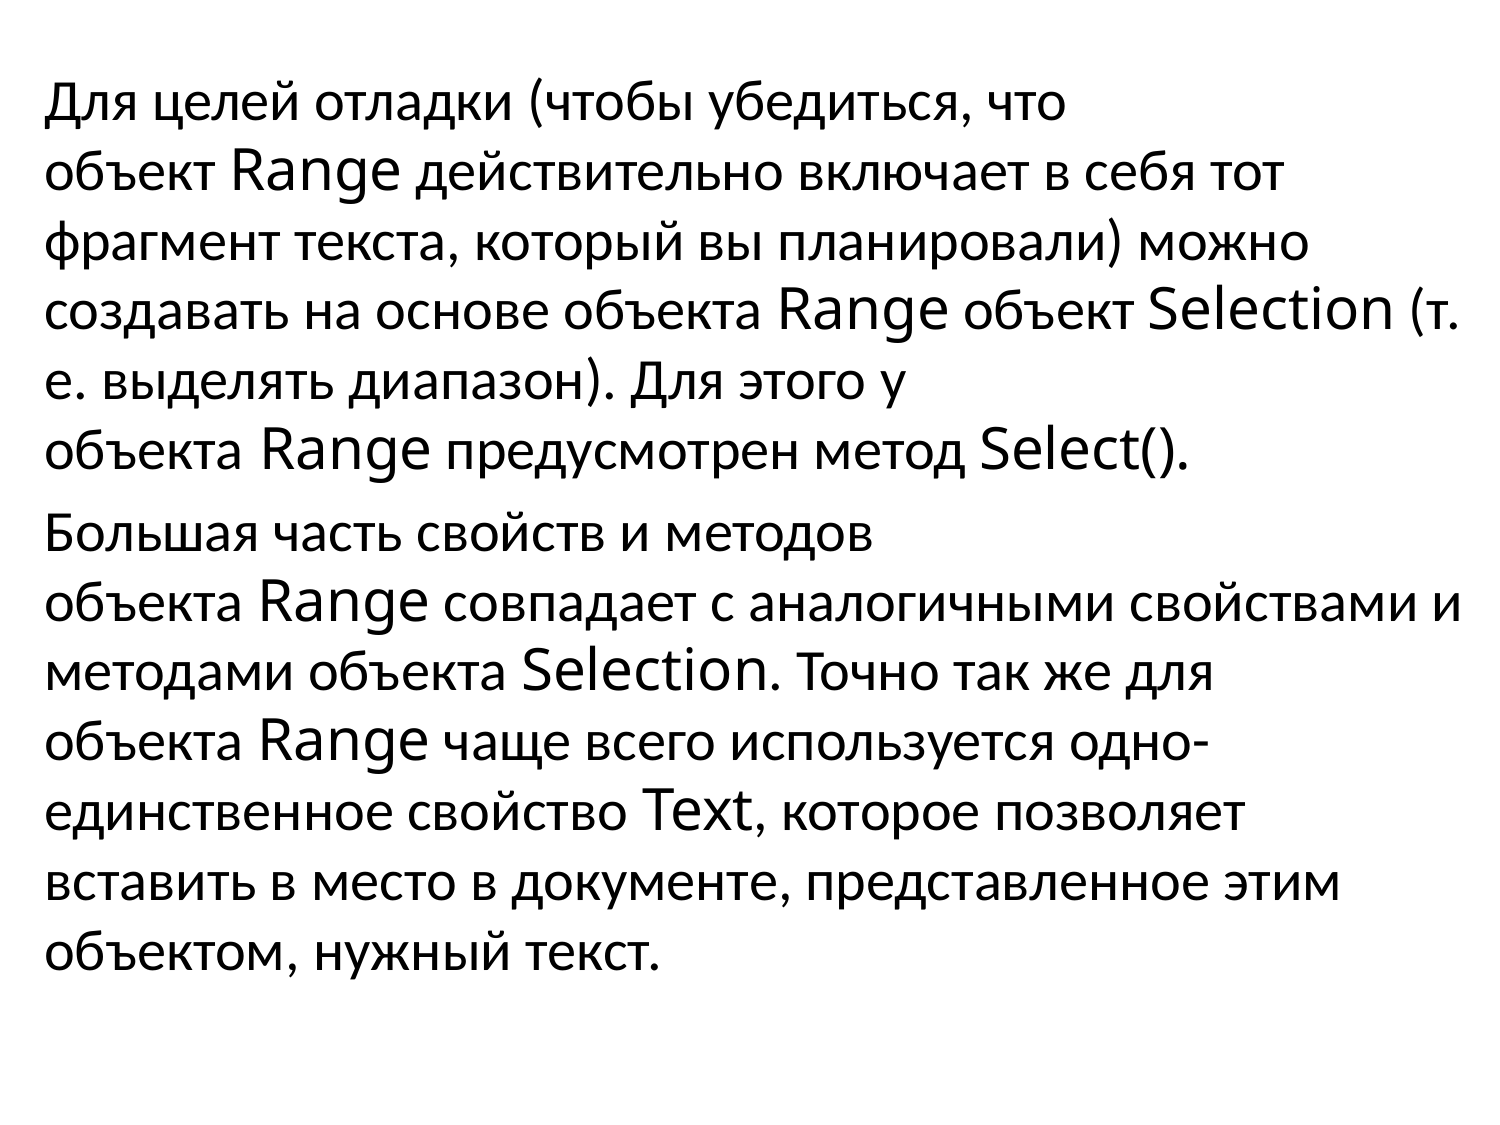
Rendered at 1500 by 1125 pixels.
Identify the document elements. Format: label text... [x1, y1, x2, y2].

list Для целей отладки (чтобы убедиться, что объект Range действительно включает в себя тот фрагмент текста, который вы планировали) можно создавать на основе объекта Range объект Selection (т. е. выделять диапазон). Для этого у объекта Range предусмотрен метод Select(). Большая часть свойств и методов объекта Range совпадает с аналогичными свойствами и методами объекта Selection. Точно так же для объекта Range чаще всего используется одно-единственное свойство Text, которое позволяет вставить в место в документе, представленное этим объектом, нужный текст. [29, 54, 1483, 1012]
